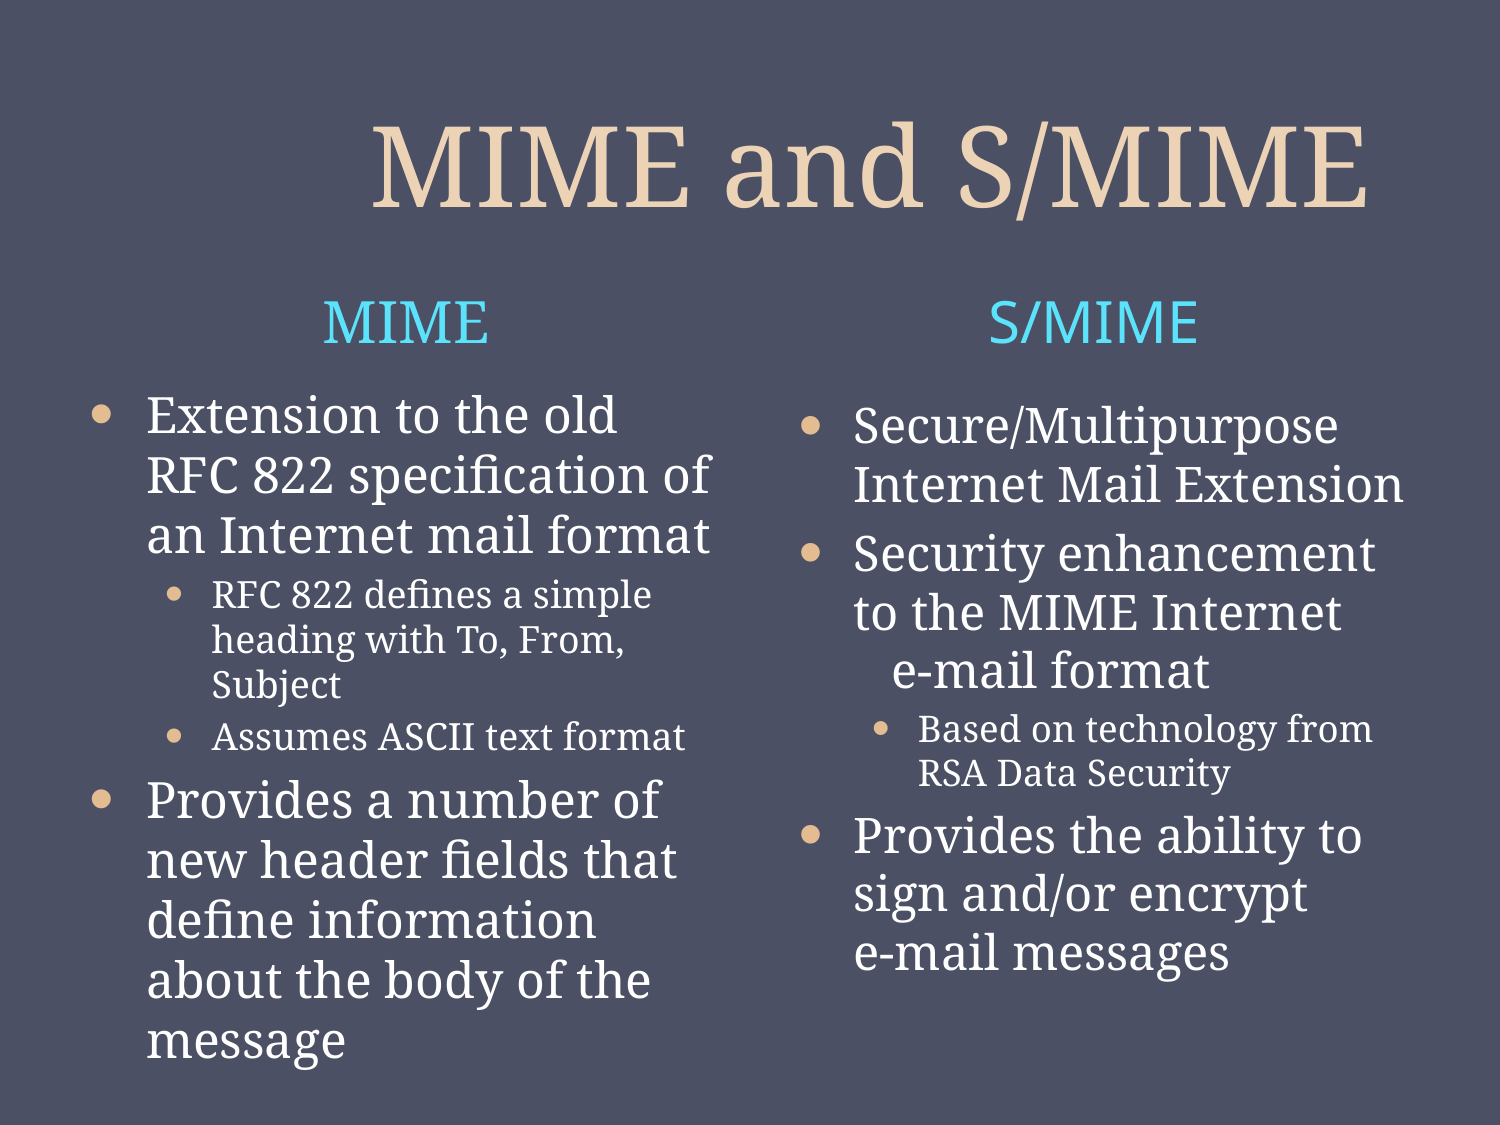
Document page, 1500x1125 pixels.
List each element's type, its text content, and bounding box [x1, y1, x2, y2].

title MIME and S/MIME [212, 50, 1500, 238]
list Secure/Multipurpose Internet Mail Extension Security enhancement to the MIME Internet e-mail format Based on technology from RSA Data Security Provides the ability to sign and/or encrypt e-mail messages [783, 387, 1429, 1046]
list MIME [75, 262, 738, 363]
list S/MIME [762, 262, 1426, 363]
list Extension to the old RFC 822 specification of an Internet mail format RFC 822 defines a simple heading with To, From, Subject Assumes ASCII text format Provides a number of new header fields that define information about the body of the message [74, 375, 738, 1084]
